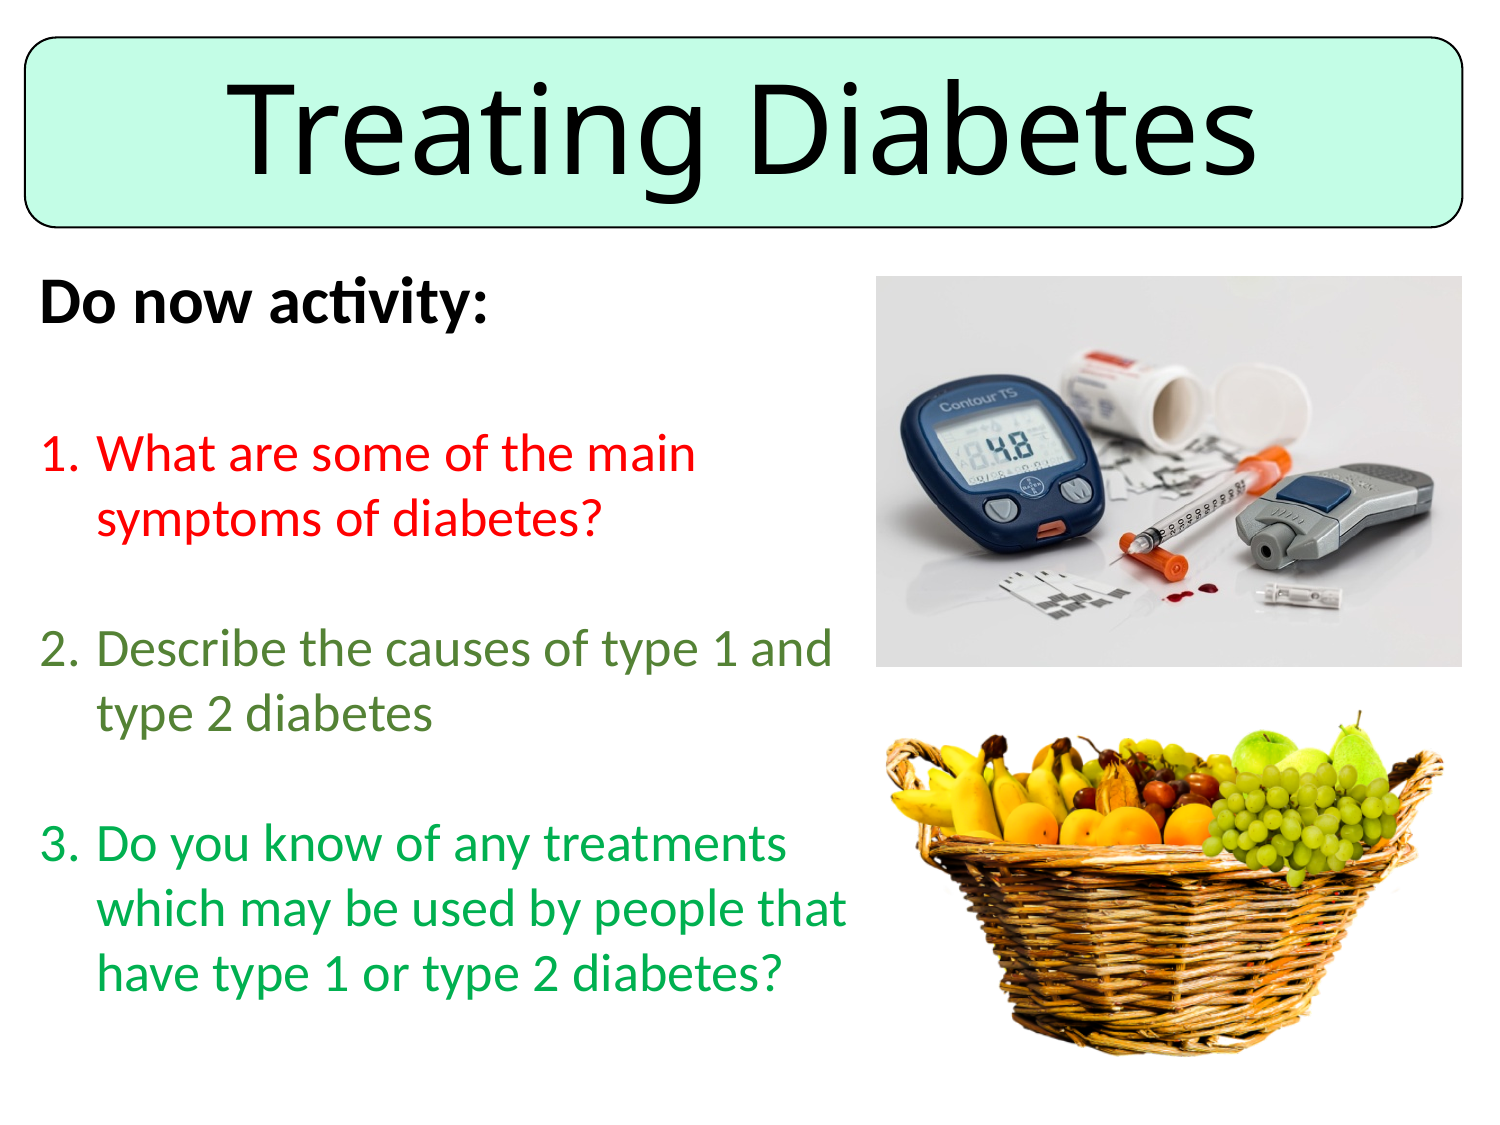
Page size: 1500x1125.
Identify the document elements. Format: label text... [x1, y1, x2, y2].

picture [876, 276, 1462, 667]
picture [876, 689, 1460, 1061]
text_box [23, 42, 1464, 229]
text_box Do now activity: What are some of the main symptoms of diabetes? Describe the causes of type 1 and type 2 diabetes Do you know of any treatments which may be used by people that have type 1 or type 2 diabetes? [24, 249, 884, 1010]
title Treating Diabetes [37, 37, 1450, 210]
